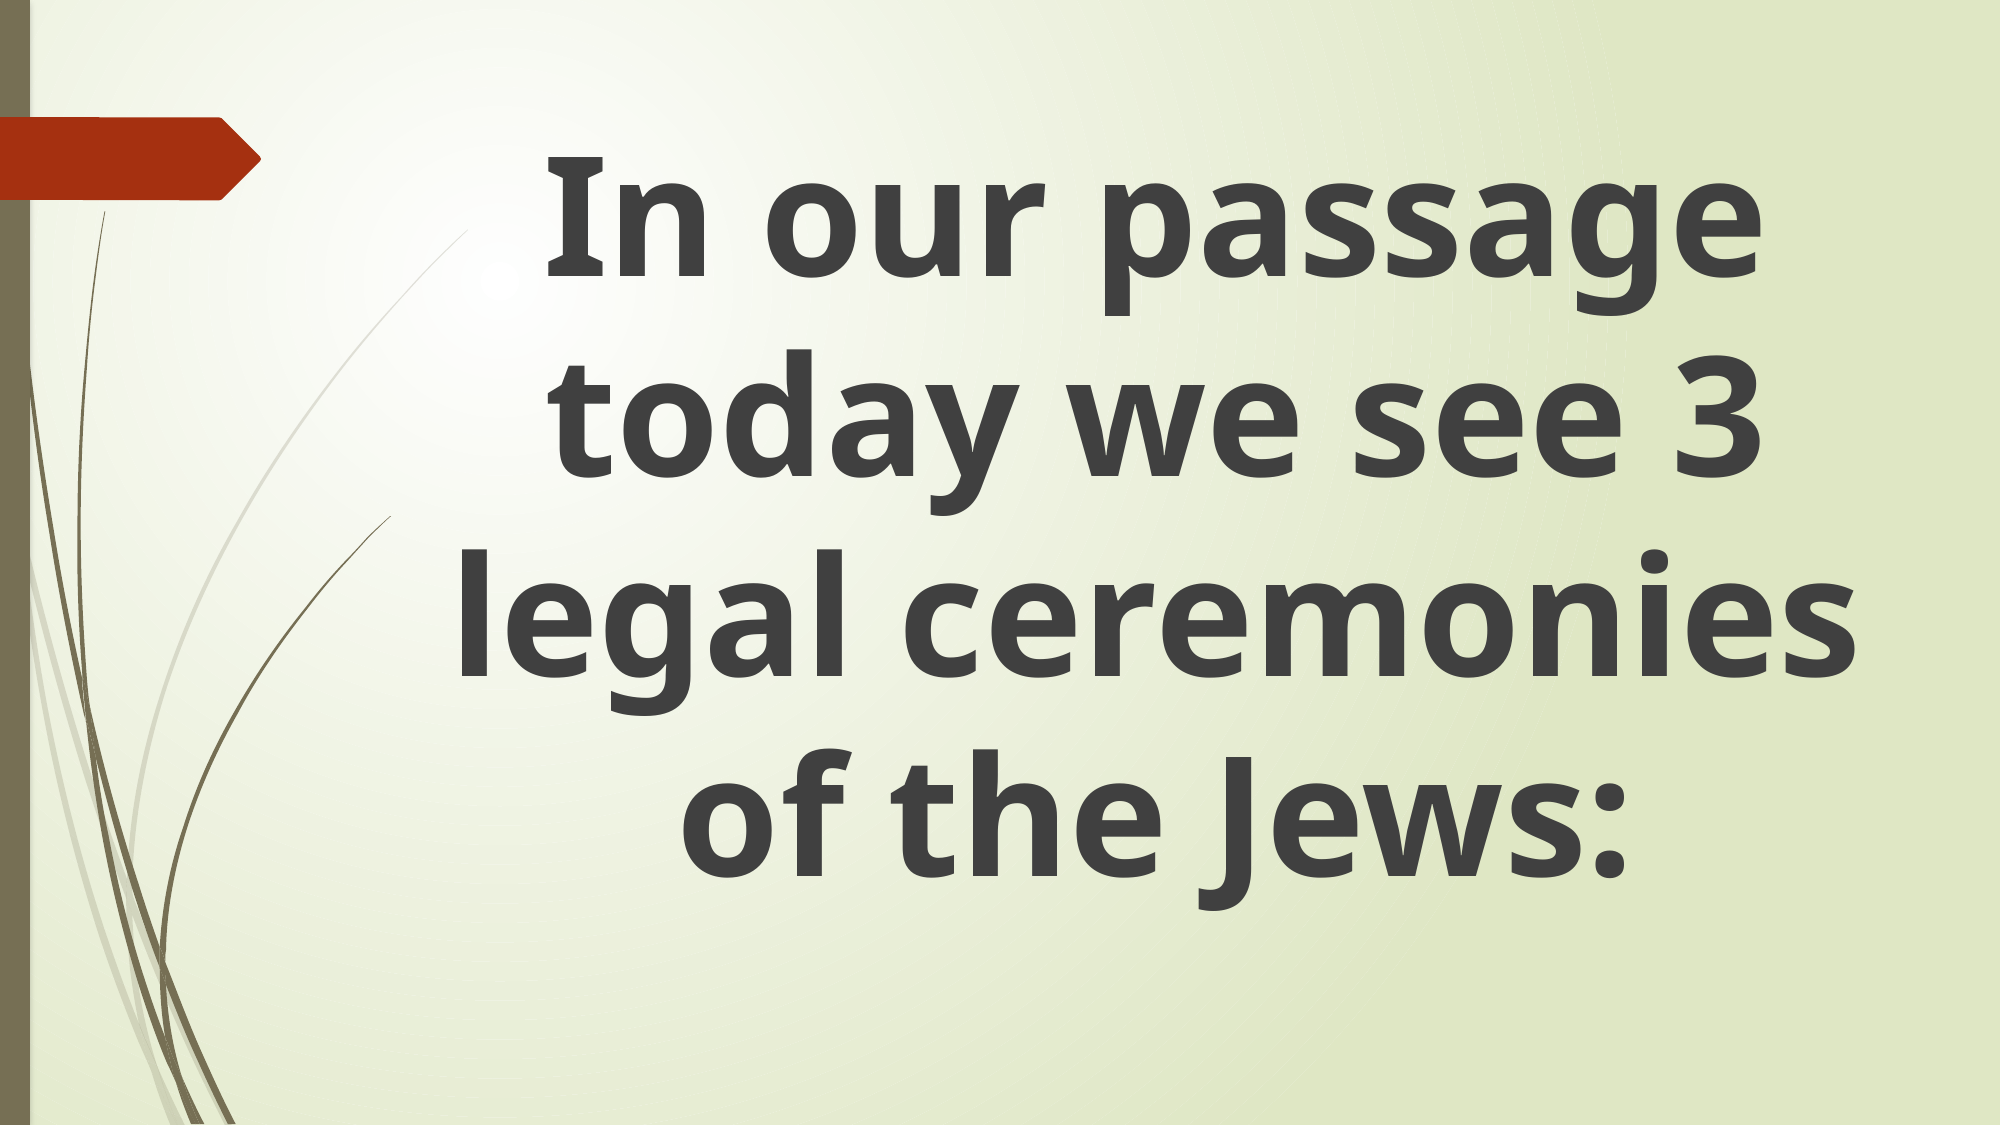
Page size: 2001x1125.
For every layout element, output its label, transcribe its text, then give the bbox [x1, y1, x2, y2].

list In our passage today we see 3 legal ceremonies of the Jews: [424, 102, 1888, 970]
